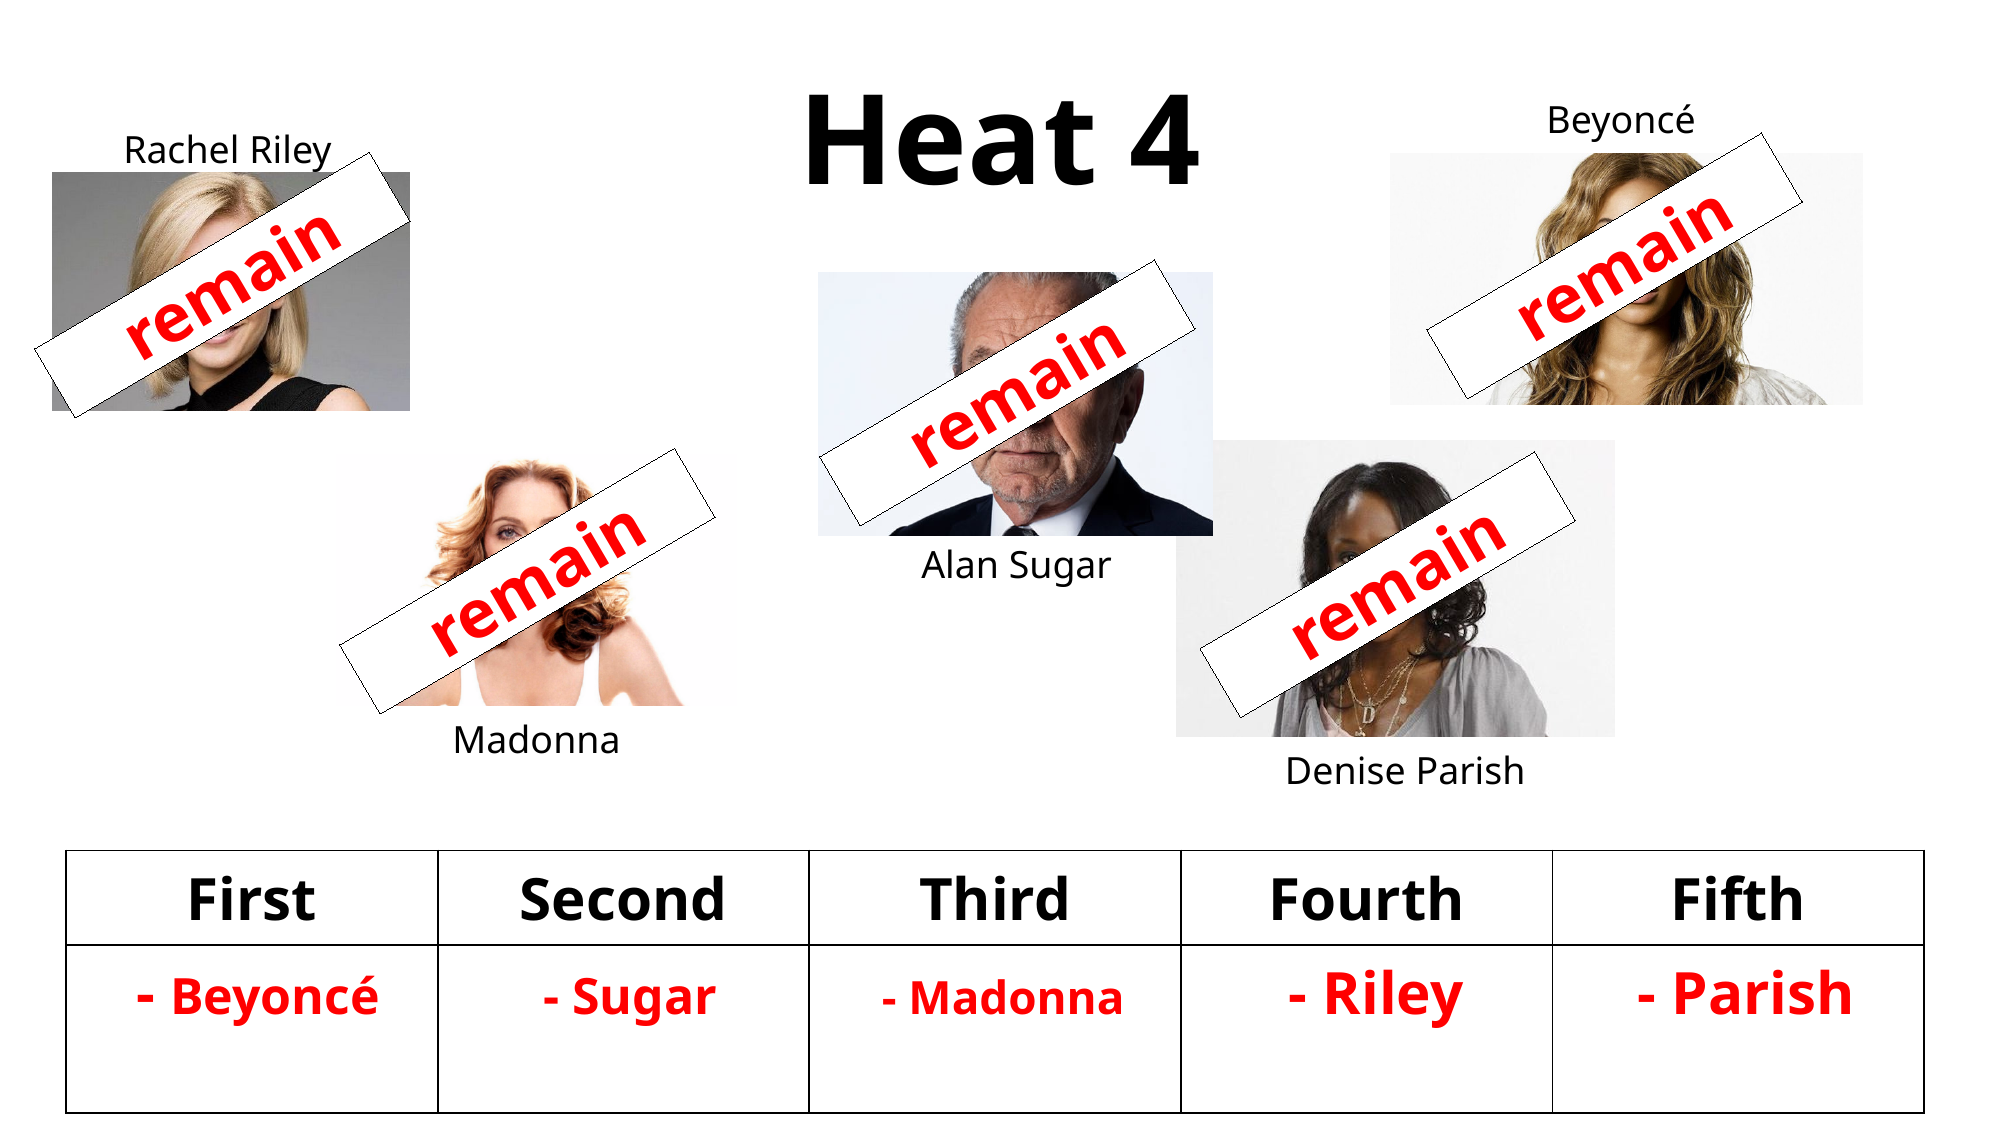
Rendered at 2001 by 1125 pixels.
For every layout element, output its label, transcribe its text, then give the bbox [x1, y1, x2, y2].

title Heat 4 [137, 35, 1863, 253]
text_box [51, 118, 410, 411]
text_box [1390, 88, 1863, 405]
table_cell [1182, 946, 1552, 1112]
table_header First [67, 851, 437, 944]
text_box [1176, 440, 1615, 846]
table_header Fifth [1553, 851, 1923, 944]
table_cell [810, 946, 1180, 1112]
table_header Fourth [1182, 851, 1552, 944]
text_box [818, 272, 1213, 595]
table_header Third [810, 851, 1180, 944]
table_cell [67, 946, 437, 1112]
table_cell [1553, 946, 1923, 1112]
table_cell [439, 946, 808, 1112]
table_header Second [439, 851, 808, 944]
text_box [336, 454, 737, 770]
